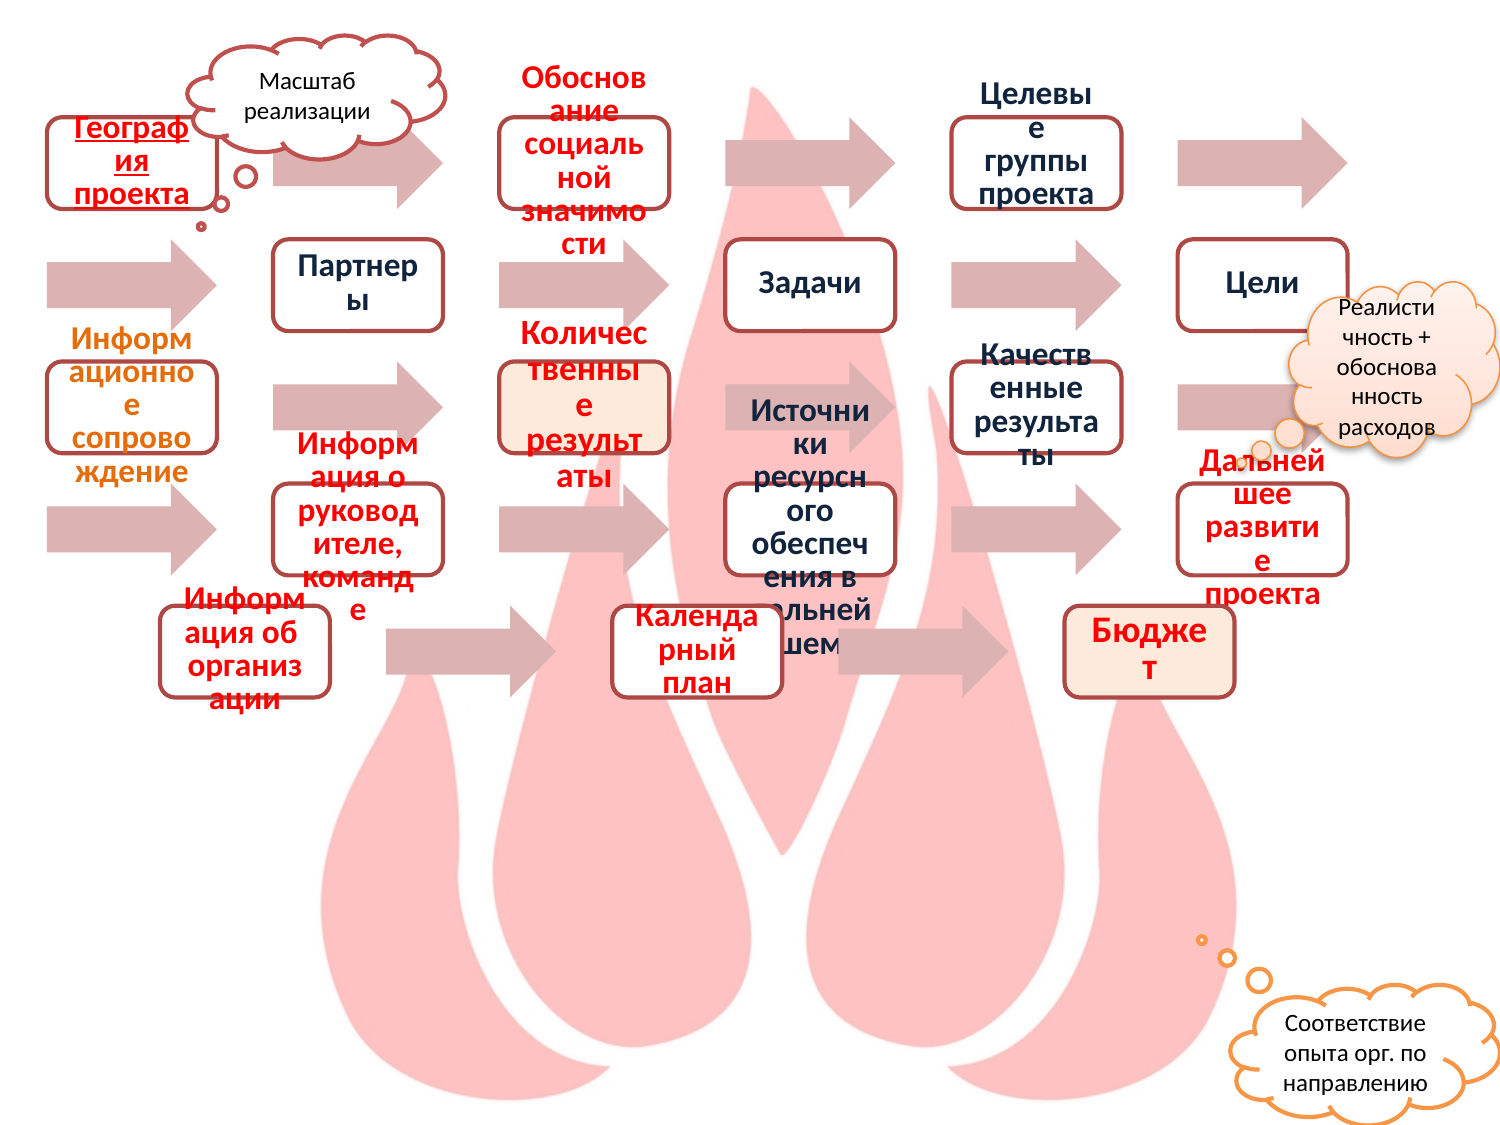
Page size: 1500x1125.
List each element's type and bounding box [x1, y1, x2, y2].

list [46, 116, 1348, 1055]
picture [0, 0, 1500, 1125]
